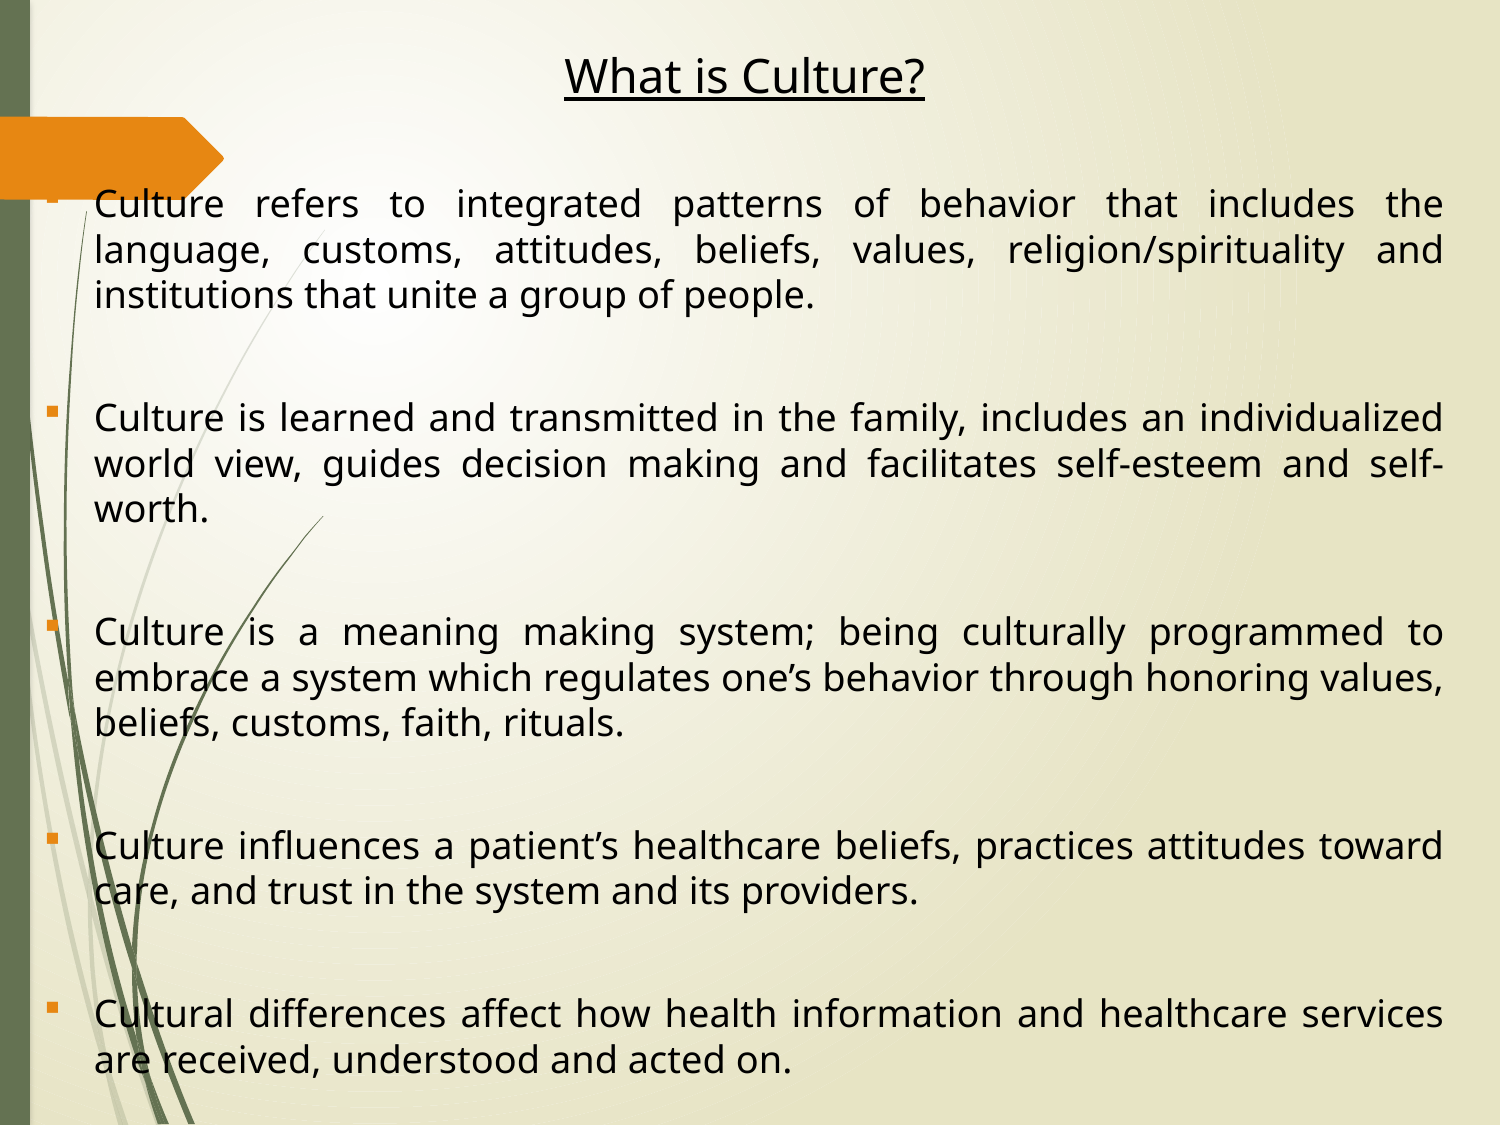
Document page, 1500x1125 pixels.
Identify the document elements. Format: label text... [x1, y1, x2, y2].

list What is Culture? Culture refers to integrated patterns of behavior that includes the language, customs, attitudes, beliefs, values, religion/spirituality and institutions that unite a group of people. Culture is learned and transmitted in the family, includes an individualized world view, guides decision making and facilitates self-esteem and self-worth. Culture is a meaning making system; being culturally programmed to embrace a system which regulates one’s behavior through honoring values, beliefs, customs, faith, rituals. Culture influences a patient’s healthcare beliefs, practices attitudes toward care, and trust in the system and its providers. Cultural differences affect how health information and healthcare services are received, understood and acted on. [28, 38, 1461, 1100]
